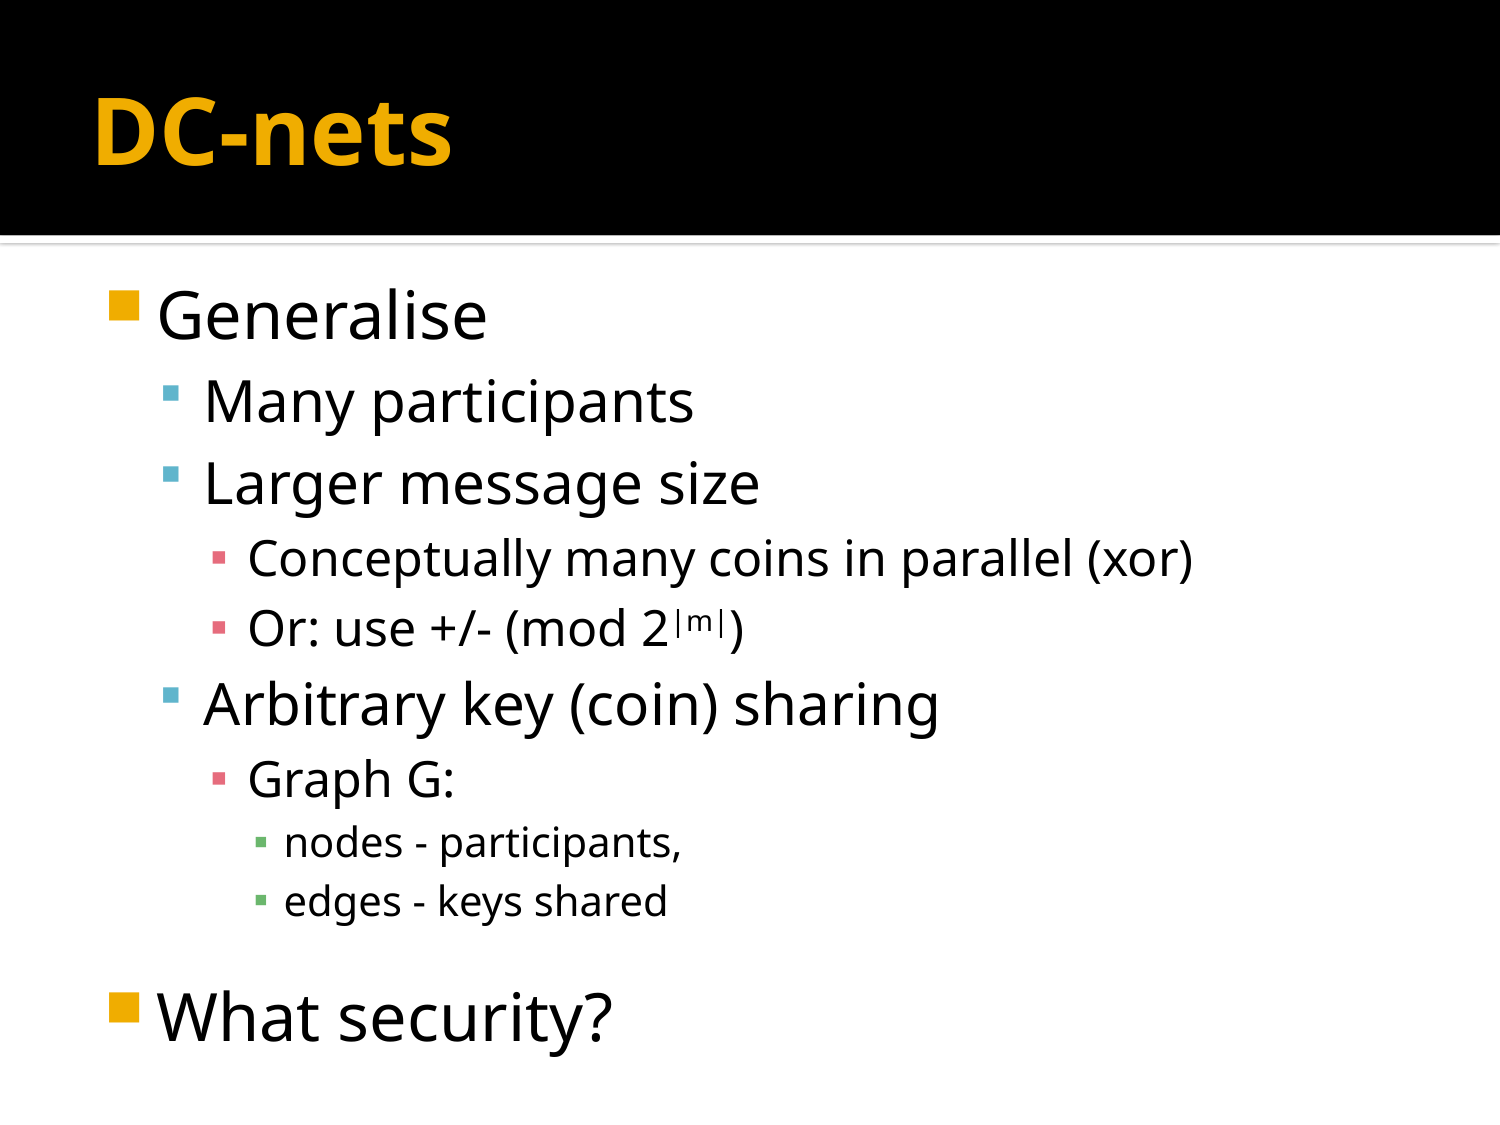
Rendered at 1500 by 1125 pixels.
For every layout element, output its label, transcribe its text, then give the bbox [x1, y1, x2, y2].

title DC-nets [75, 25, 1425, 231]
list Generalise Many participants Larger message size Conceptually many coins in parallel (xor) Or: use +/- (mod 2|m|) Arbitrary key (coin) sharing Graph G: nodes - participants, edges - keys shared What security? [75, 257, 1425, 1079]
